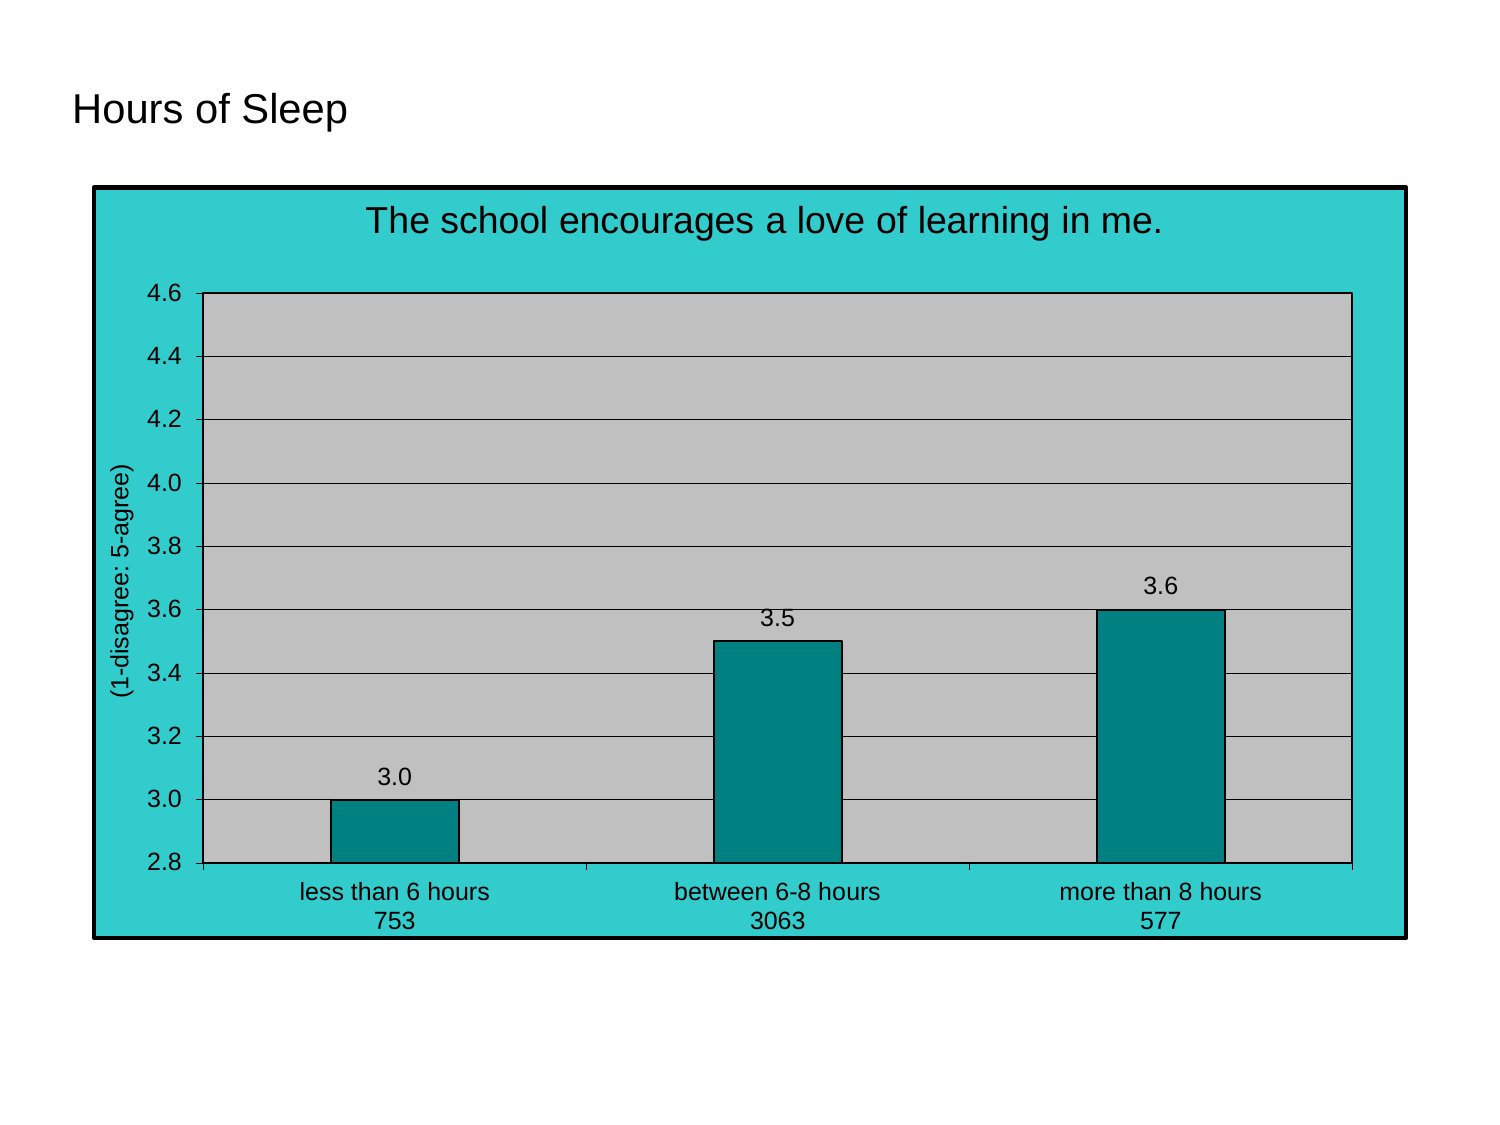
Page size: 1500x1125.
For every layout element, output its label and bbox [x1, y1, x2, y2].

picture [91, 185, 1409, 940]
